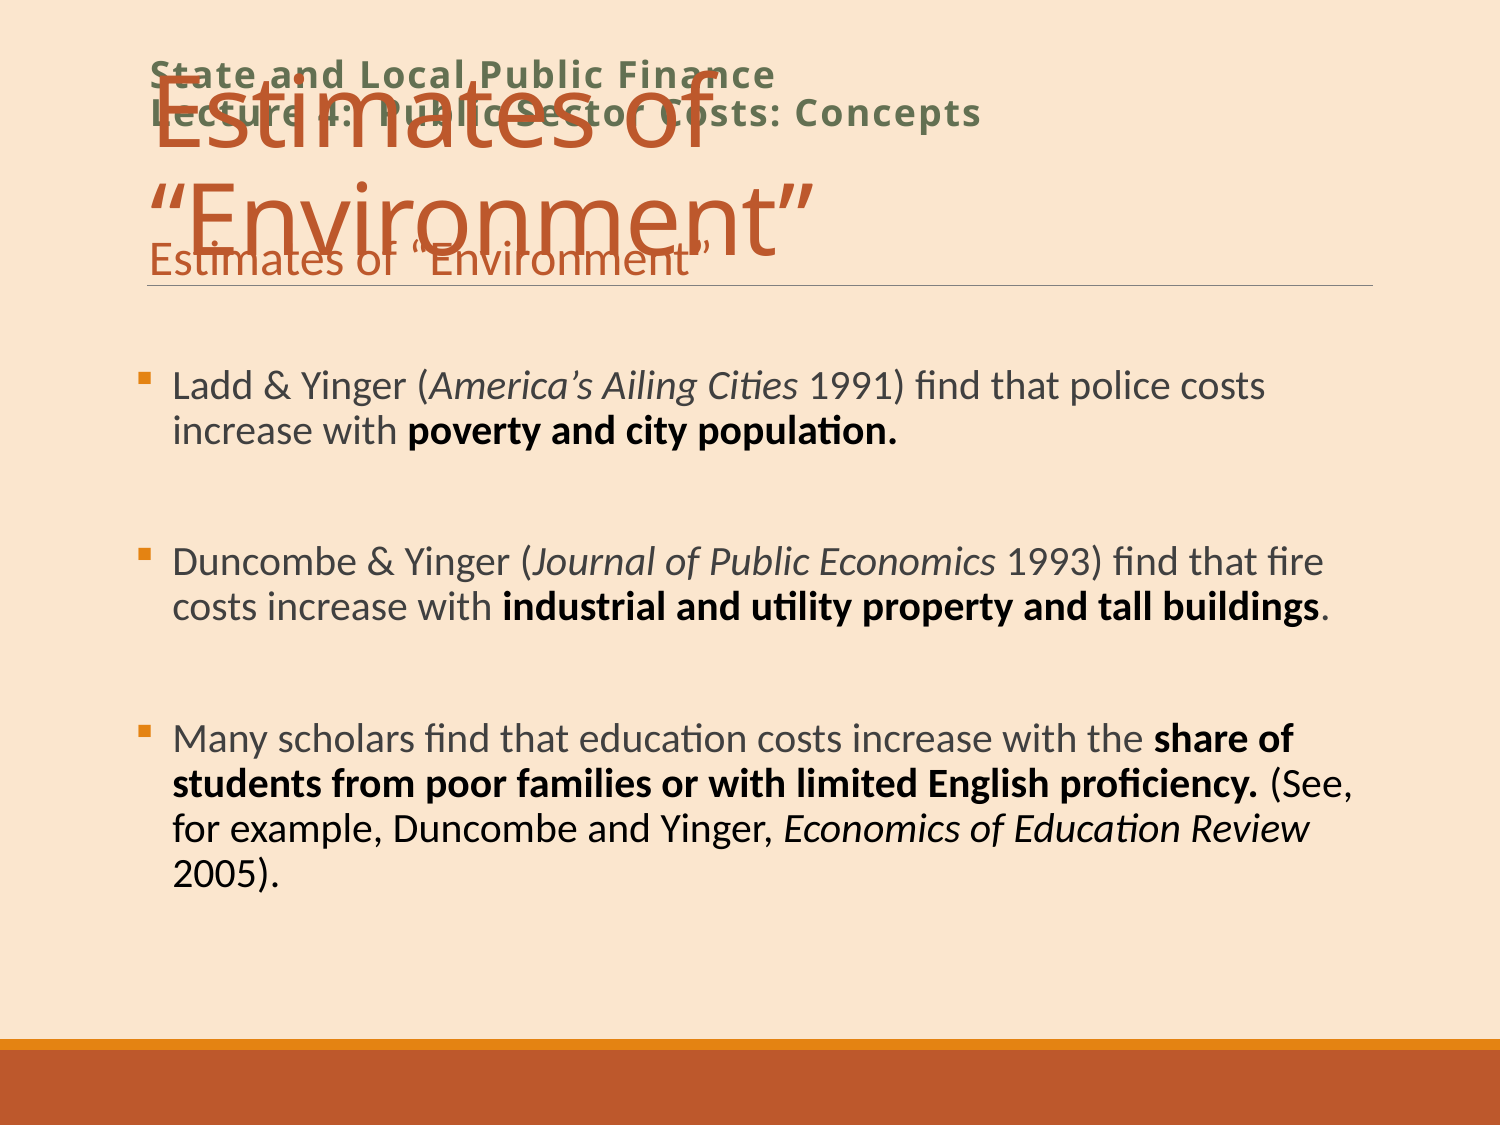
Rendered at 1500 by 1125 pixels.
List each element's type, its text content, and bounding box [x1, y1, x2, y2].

list Estimates of “Environment” Ladd & Yinger (America’s Ailing Cities 1991) find that police costs increase with poverty and city population. Duncombe & Yinger (Journal of Public Economics 1993) find that fire costs increase with industrial and utility property and tall buildings. Many scholars find that education costs increase with the share of students from poor families or with limited English proficiency. (See, for example, Duncombe and Yinger, Economics of Education Review 2005). [135, 285, 1373, 885]
title Estimates of “Environment” [135, 47, 1373, 285]
